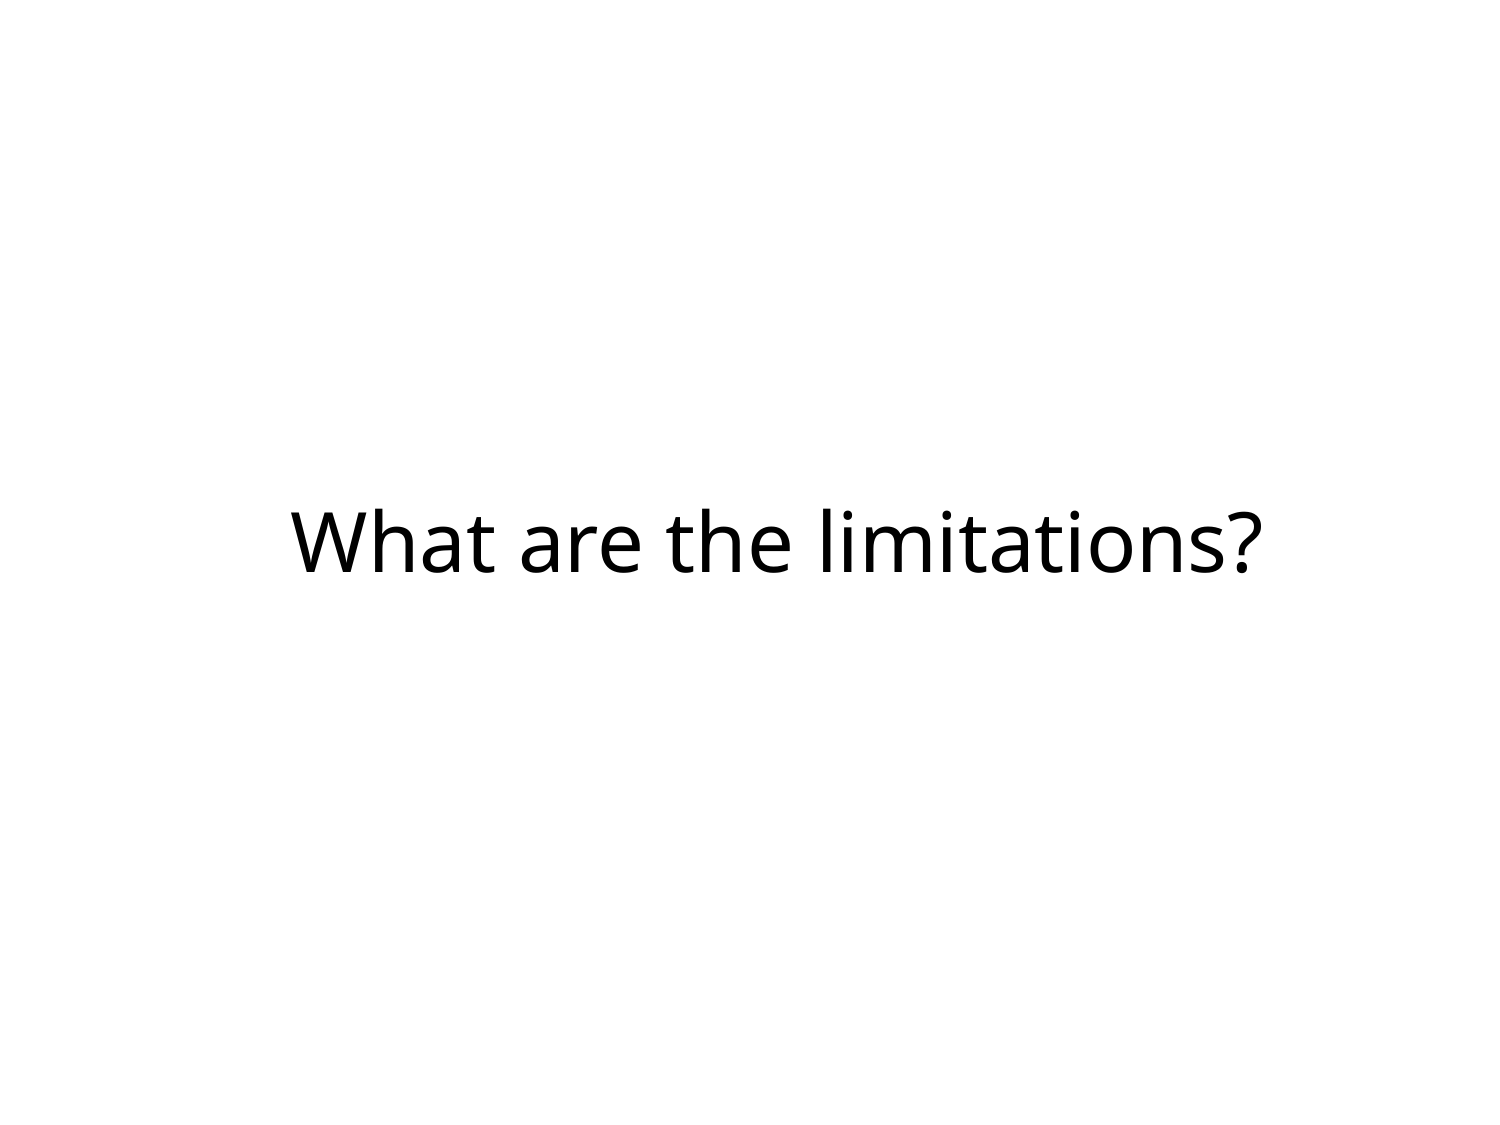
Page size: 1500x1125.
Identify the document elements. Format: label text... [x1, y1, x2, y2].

title What are the limitations? [217, 460, 1339, 630]
